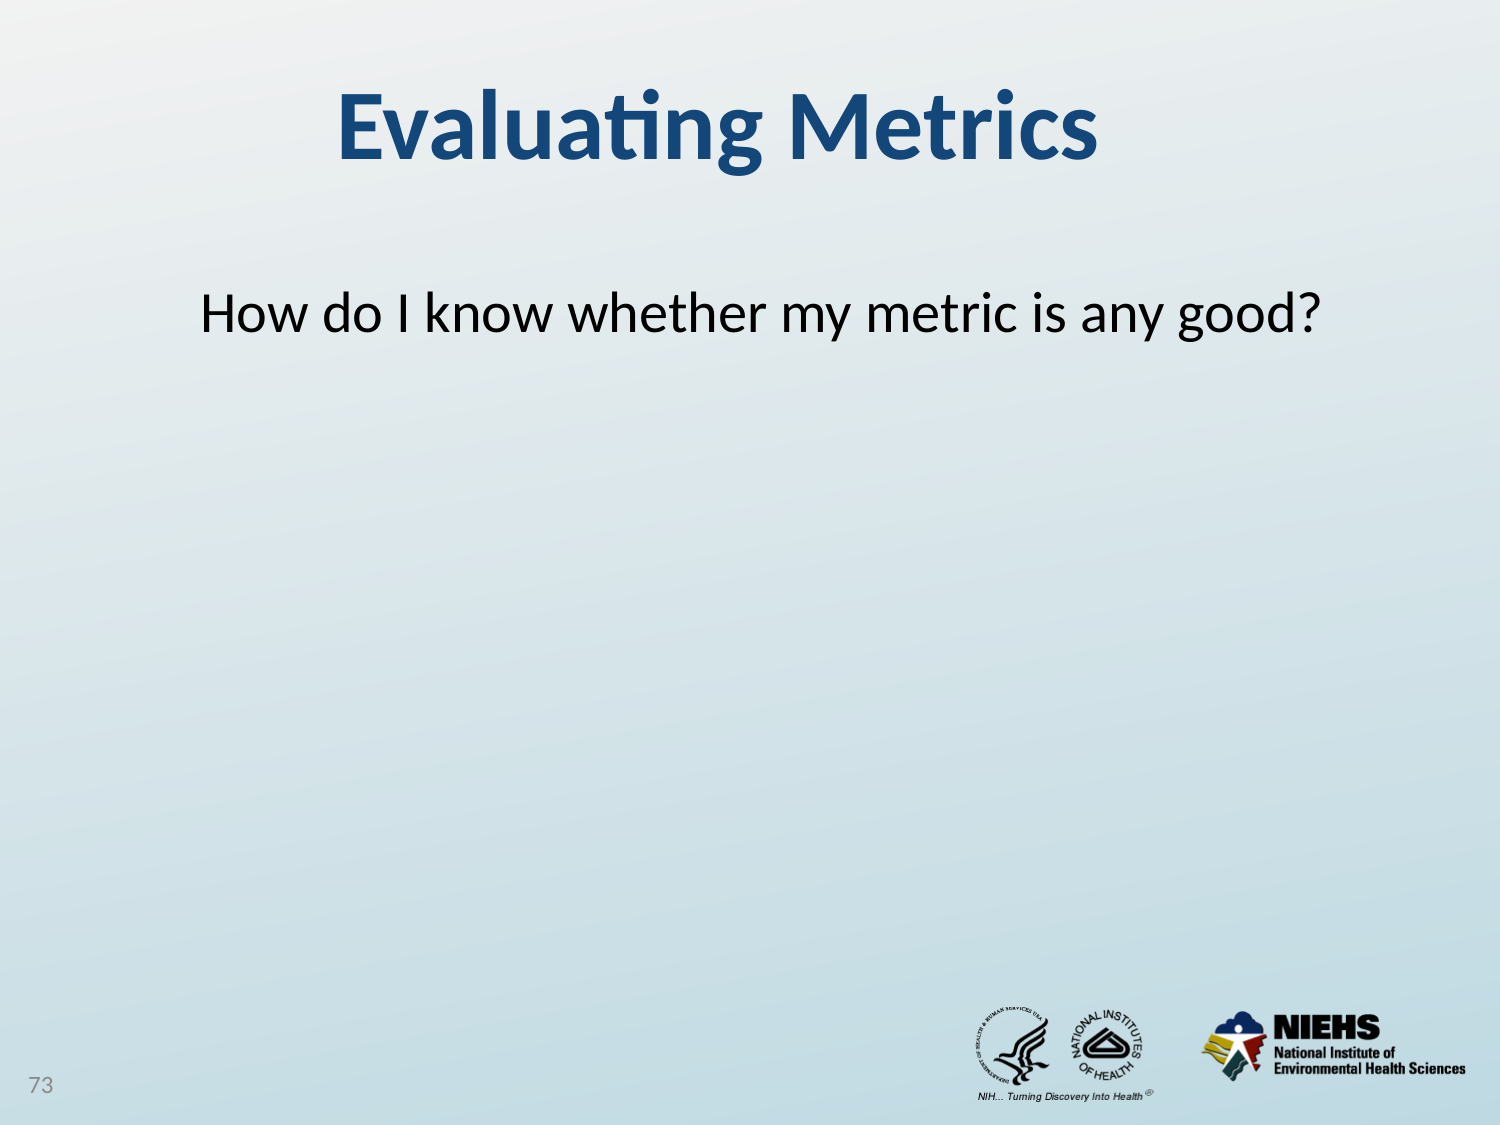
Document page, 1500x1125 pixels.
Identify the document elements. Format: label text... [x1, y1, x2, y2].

list How do I know whether my metric is any good? [99, 275, 1425, 973]
picture [975, 1007, 1466, 1102]
title Evaluating Metrics [43, 52, 1394, 172]
